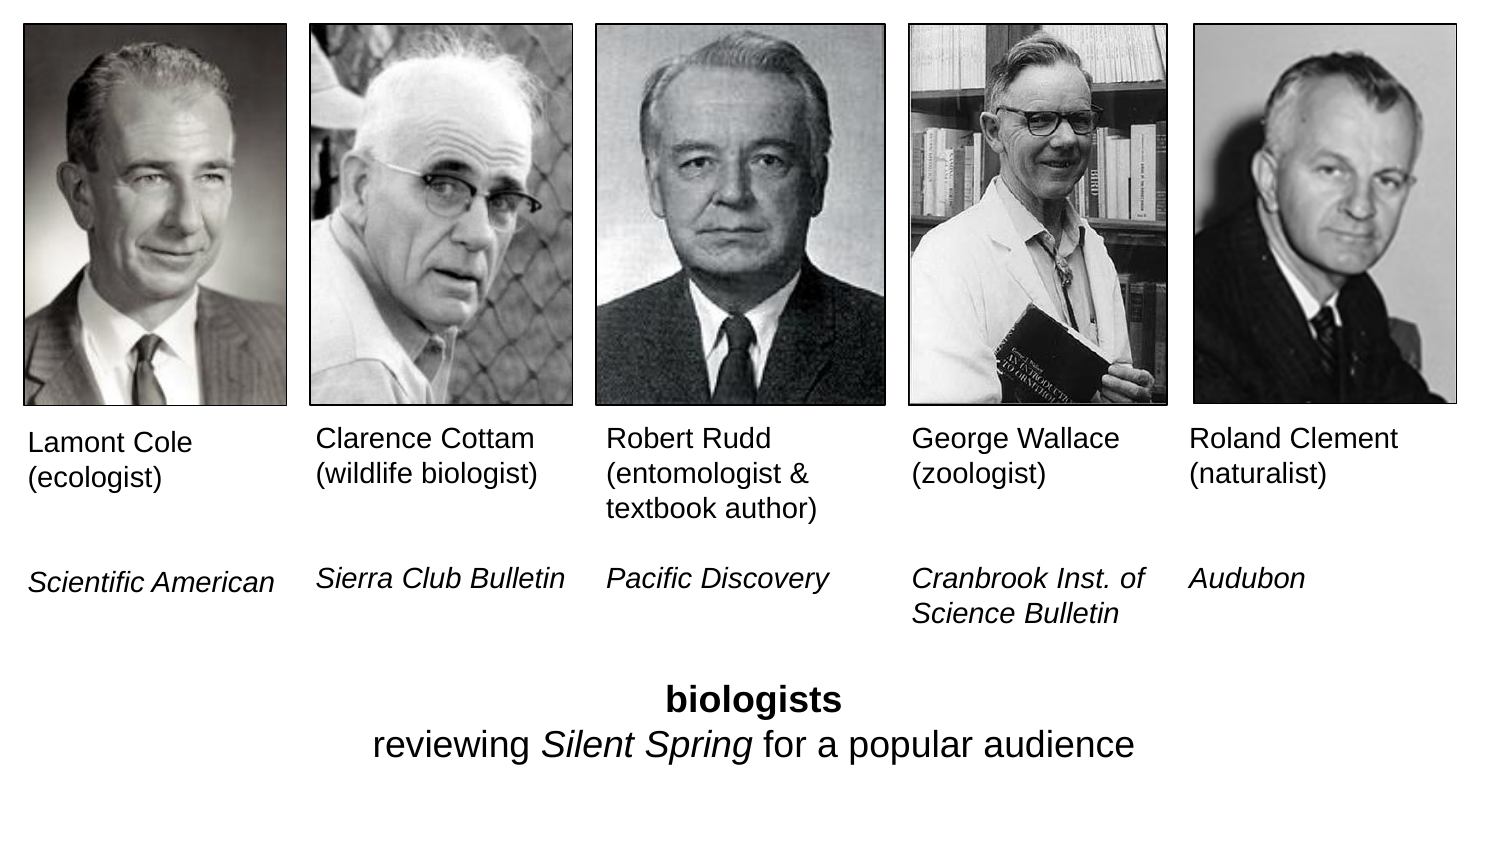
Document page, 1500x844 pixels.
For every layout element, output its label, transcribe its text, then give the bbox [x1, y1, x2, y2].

text_box George Wallace (zoologist) Cranbrook Inst. of Science Bulletin [896, 404, 1166, 640]
picture [310, 24, 573, 405]
text_box biologists reviewing Silent Spring for a popular audience [137, 659, 1370, 761]
picture [24, 24, 287, 405]
text_box Robert Rudd (entomologist & textbook author) Pacific Discovery [590, 404, 870, 622]
picture [1194, 24, 1456, 404]
text_box Roland Clement (naturalist) Audubon [1174, 404, 1453, 630]
picture [908, 24, 1167, 405]
text_box Lamont Cole (ecologist) Scientific American [12, 408, 291, 667]
text_box Clarence Cottam (wildlife biologist) Sierra Club Bulletin [300, 404, 588, 655]
picture [596, 24, 885, 405]
